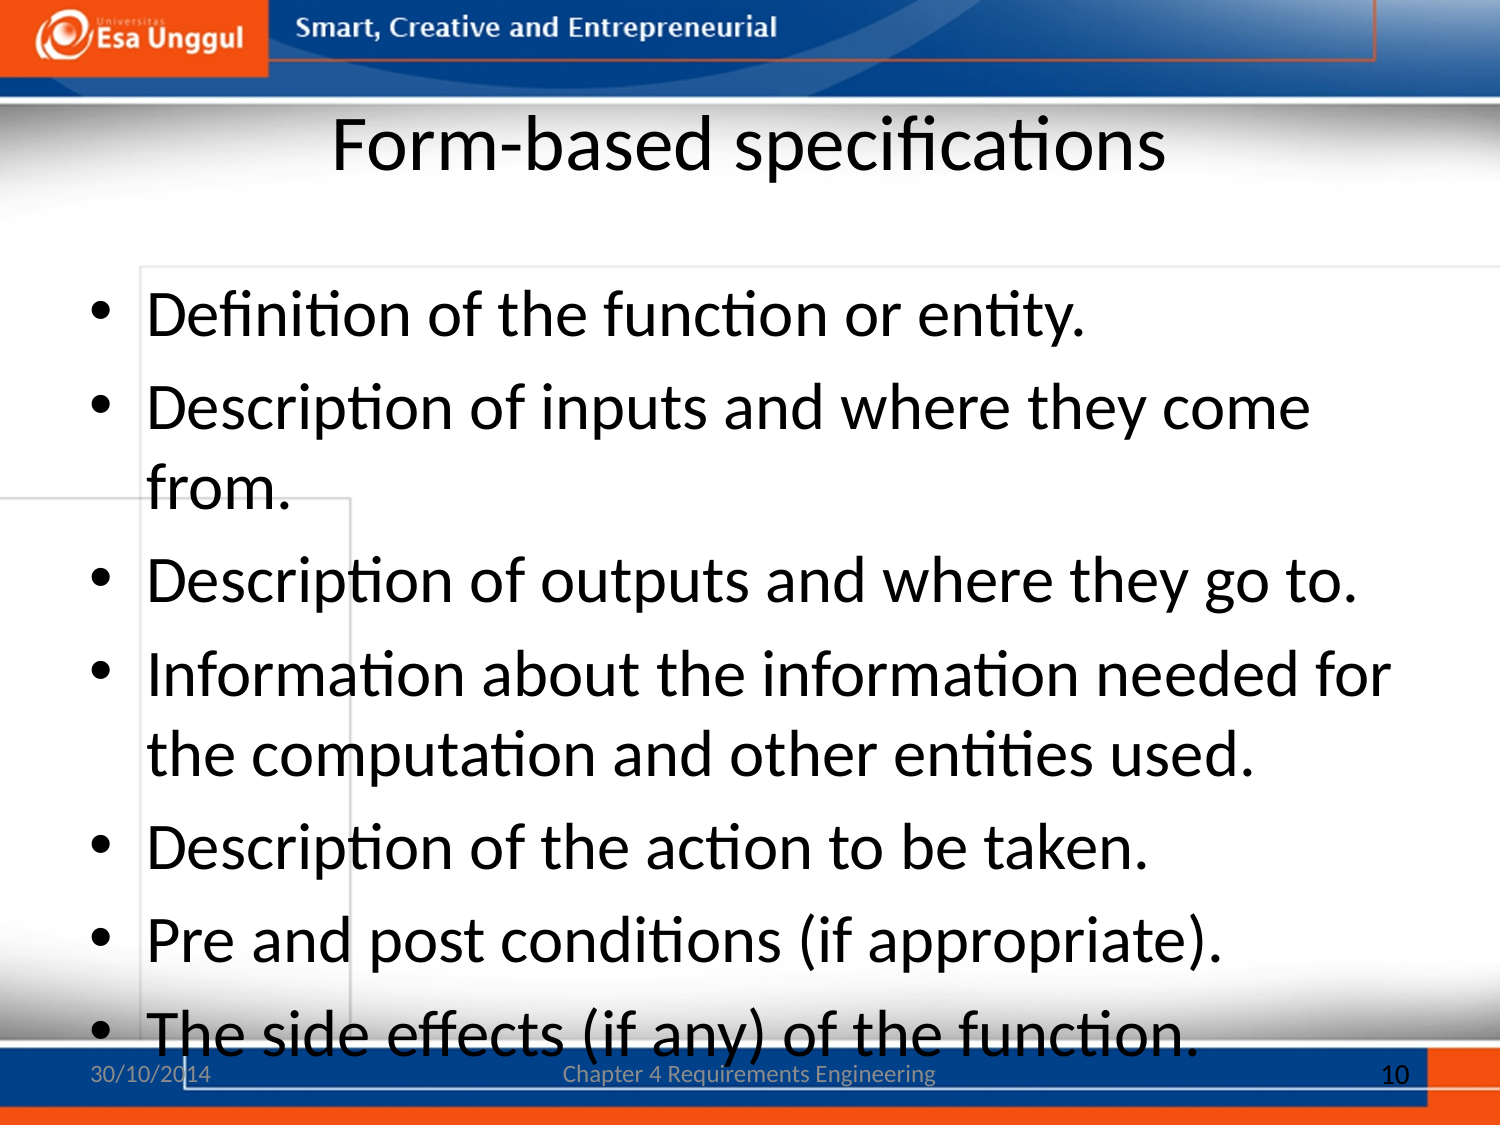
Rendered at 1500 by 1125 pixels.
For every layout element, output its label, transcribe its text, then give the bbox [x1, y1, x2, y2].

picture [0, 0, 1500, 1125]
slide_number 10 [1074, 1042, 1425, 1103]
title Form-based specifications [75, 45, 1425, 233]
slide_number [75, 1042, 425, 1103]
footer Chapter 4 Requirements Engineering [512, 1042, 988, 1103]
list Definition of the function or entity. Description of inputs and where they come from. Description of outputs and where they go to. Information about the information needed for the computation and other entities used. Description of the action to be taken. Pre and post conditions (if appropriate). The side effects (if any) of the function. [75, 262, 1425, 1005]
